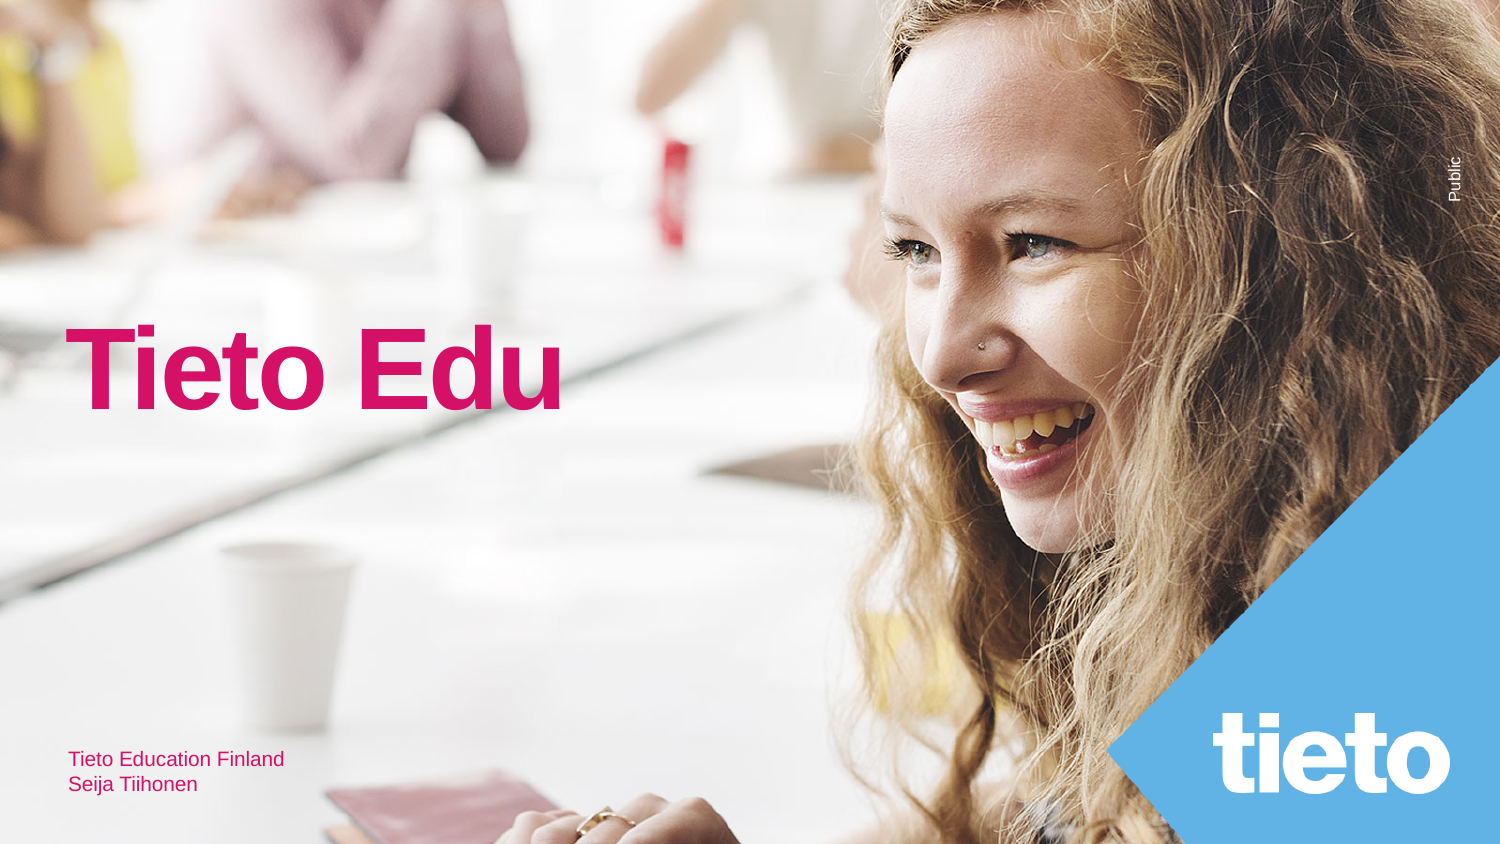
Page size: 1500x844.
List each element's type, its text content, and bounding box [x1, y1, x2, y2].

picture [0, 0, 1500, 844]
title Tieto Edu [64, 292, 1416, 434]
text_box Tieto Education Finland Seija Tiihonen [68, 720, 285, 796]
